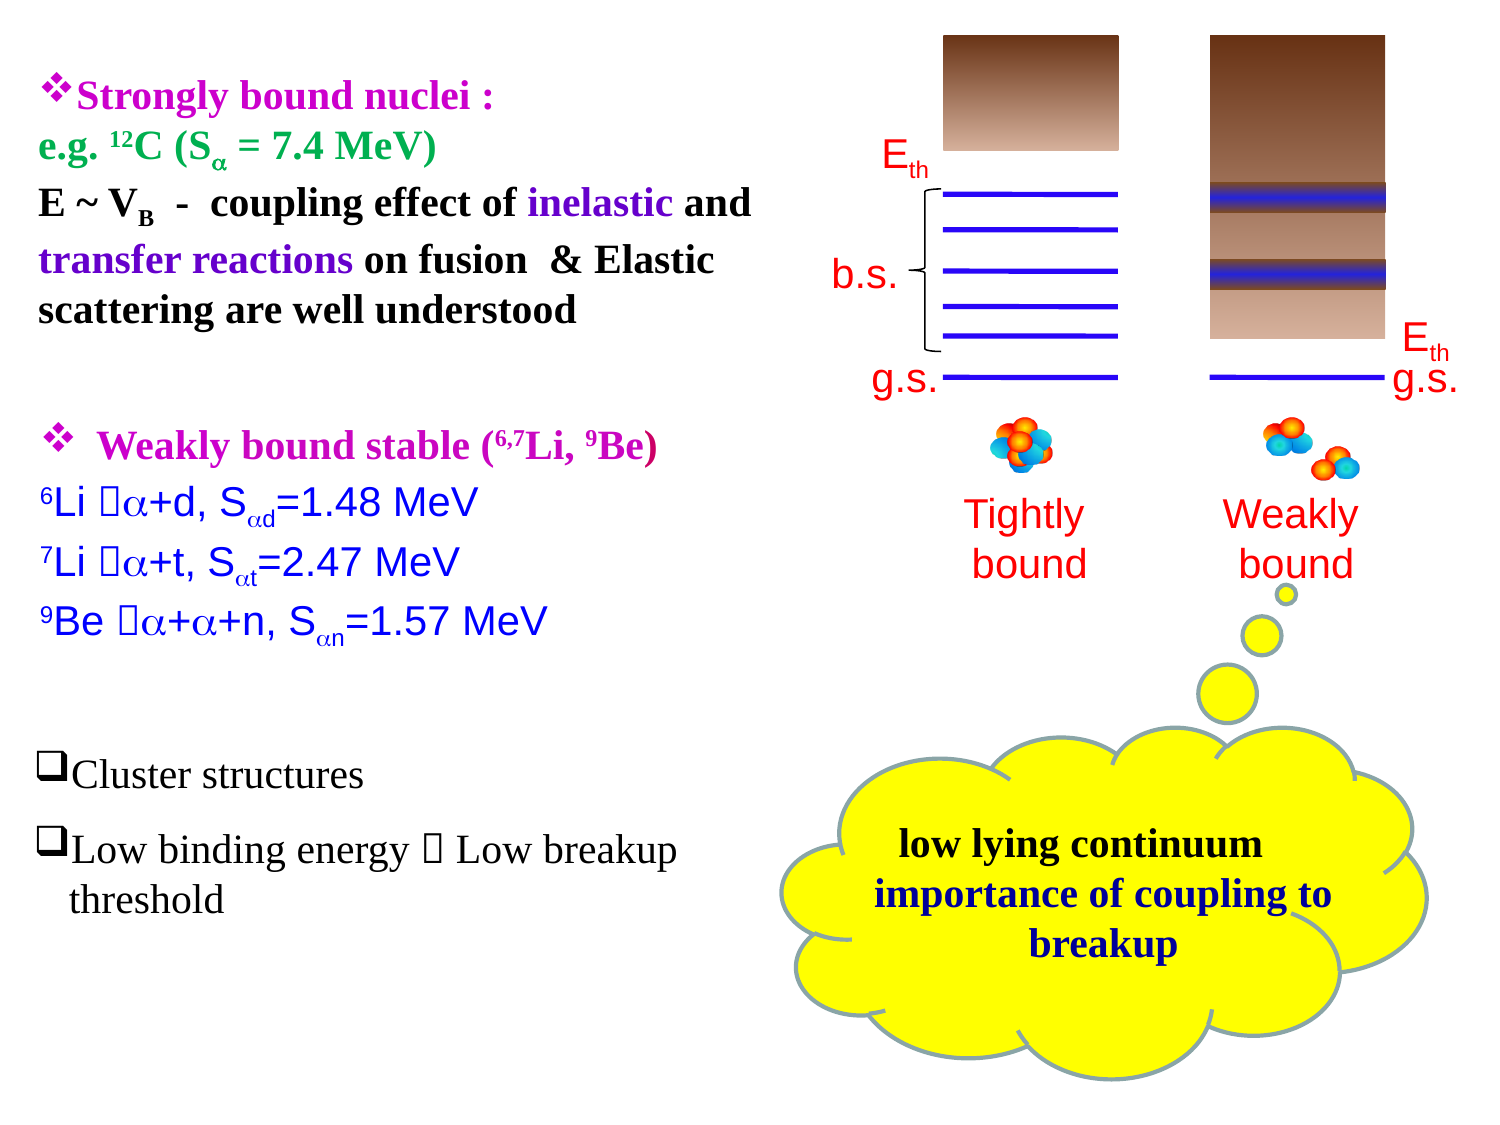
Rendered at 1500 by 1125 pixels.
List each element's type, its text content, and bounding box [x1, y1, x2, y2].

text_box [1210, 259, 1386, 290]
text_box [842, 725, 1429, 969]
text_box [808, 34, 1123, 645]
text_box [1196, 662, 1259, 726]
text_box [1274, 582, 1299, 607]
text_box [794, 974, 1344, 1082]
text_box [779, 862, 793, 924]
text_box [1278, 416, 1305, 439]
text_box Strongly bound nuclei : e.g. 12C (Sa = 7.4 MeV) E ~ VB - coupling effect of inelastic and transfer reactions on fusion & Elastic scattering are well understood [23, 60, 803, 340]
text_box Weakly bound [1203, 479, 1389, 645]
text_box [1261, 422, 1273, 435]
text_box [1296, 430, 1313, 458]
text_box [1210, 213, 1386, 259]
text_box [1210, 290, 1386, 339]
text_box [1265, 433, 1293, 460]
text_box g.s. [1369, 343, 1483, 459]
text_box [1323, 445, 1351, 456]
text_box Weakly bound stable (6,7Li, 9Be) 6Li a+d, Sad=1.48 MeV 7Li a+t, Sat=2.47 MeV 9Be a+a+n, San=1.57 MeV [24, 410, 829, 654]
text_box [1210, 35, 1386, 182]
text_box Cluster structures Low binding energy  Low breakup threshold [18, 739, 769, 930]
text_box Eth [1369, 302, 1483, 343]
text_box [1240, 614, 1284, 658]
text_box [1309, 458, 1337, 481]
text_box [1216, 375, 1376, 523]
text_box low lying continuum importance of coupling to breakup [793, 808, 1368, 974]
text_box [1210, 182, 1386, 213]
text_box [1334, 456, 1360, 484]
